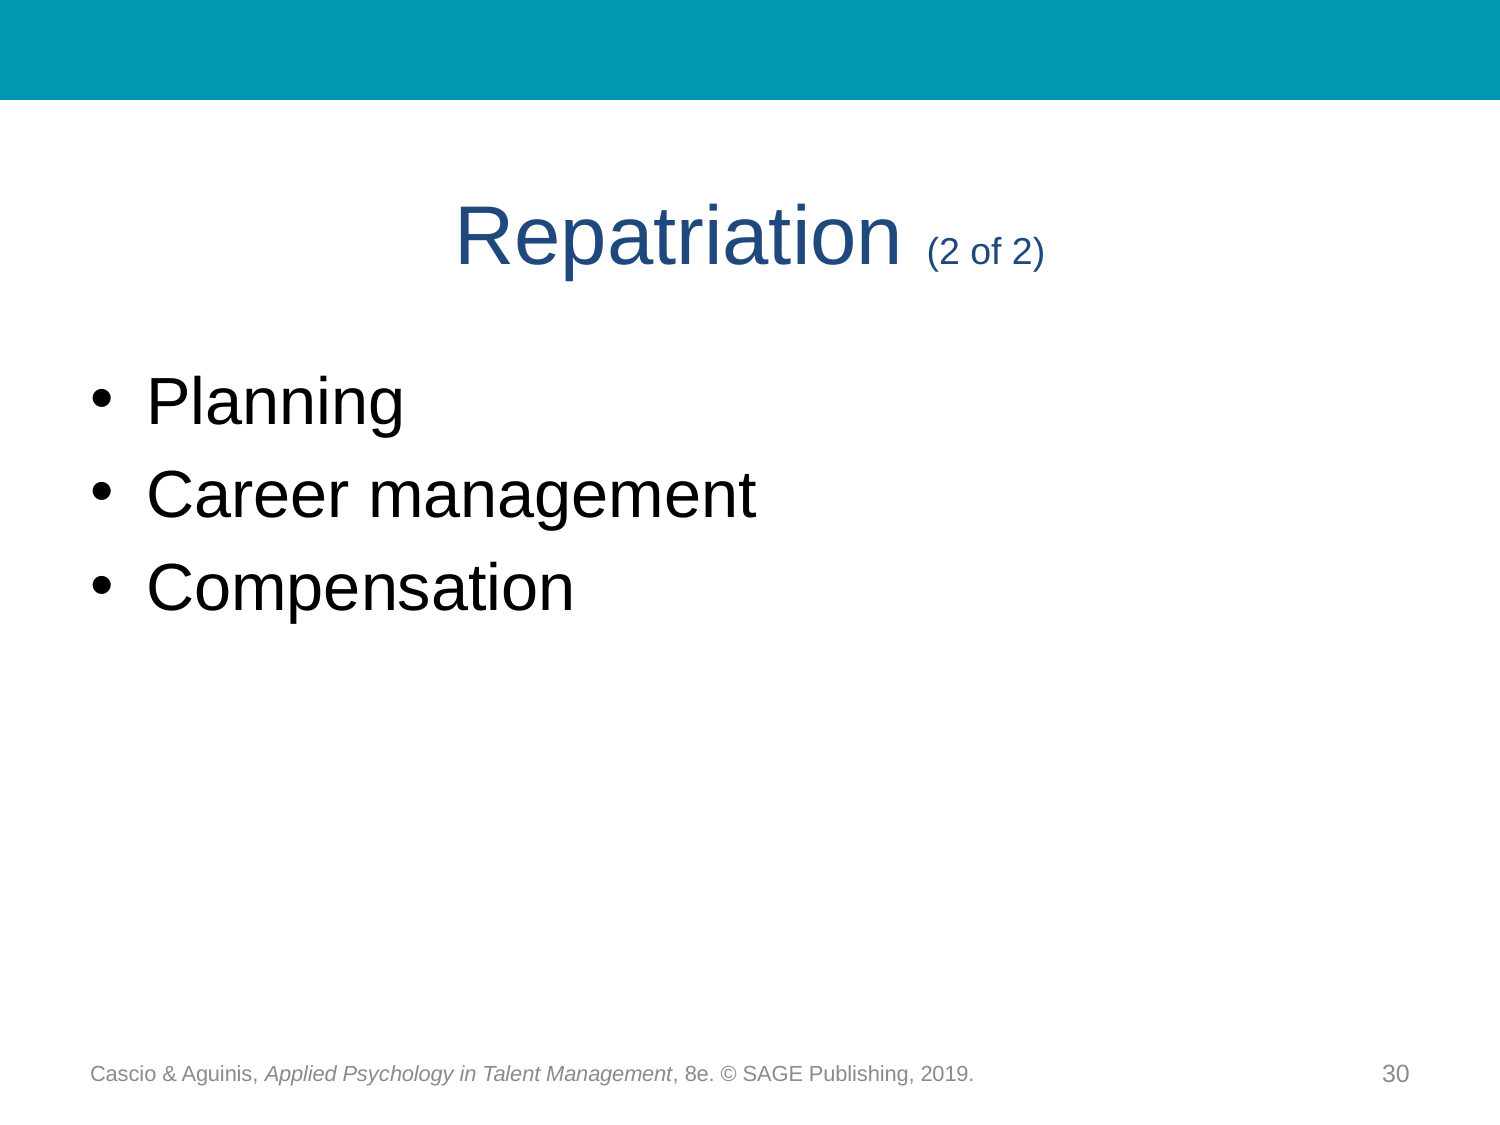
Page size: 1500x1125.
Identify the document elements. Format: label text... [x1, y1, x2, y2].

footer Cascio & Aguinis, Applied Psychology in Talent Management, 8e. © SAGE Publishing, 2019. [75, 1042, 1313, 1103]
slide_number 30 [1350, 1042, 1425, 1103]
list Planning Career management Compensation [75, 350, 1425, 1005]
title Repatriation (2 of 2) [75, 137, 1425, 325]
